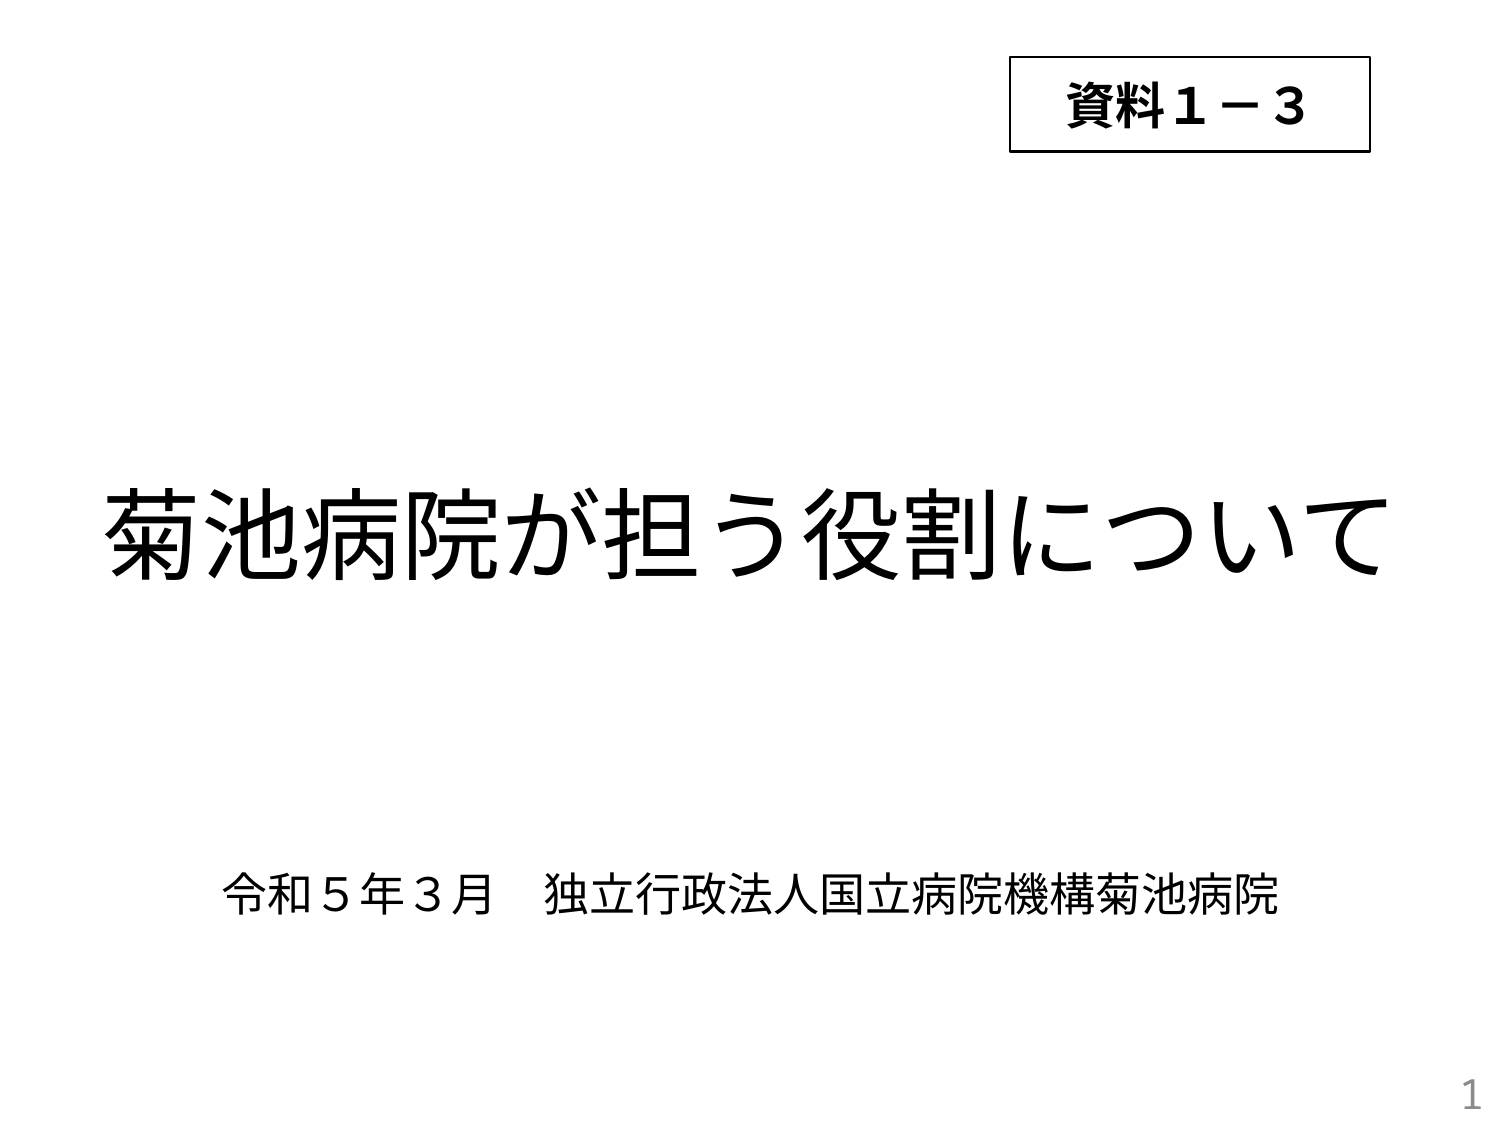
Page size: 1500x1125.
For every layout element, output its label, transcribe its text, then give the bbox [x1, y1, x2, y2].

text_box 資料１－３ [1008, 55, 1372, 154]
slide_number 1 [1149, 1066, 1500, 1125]
text_box 令和５年３月 独立行政法人国立病院機構菊池病院 [171, 834, 1329, 953]
title 菊池病院が担う役割について [0, 385, 1500, 681]
